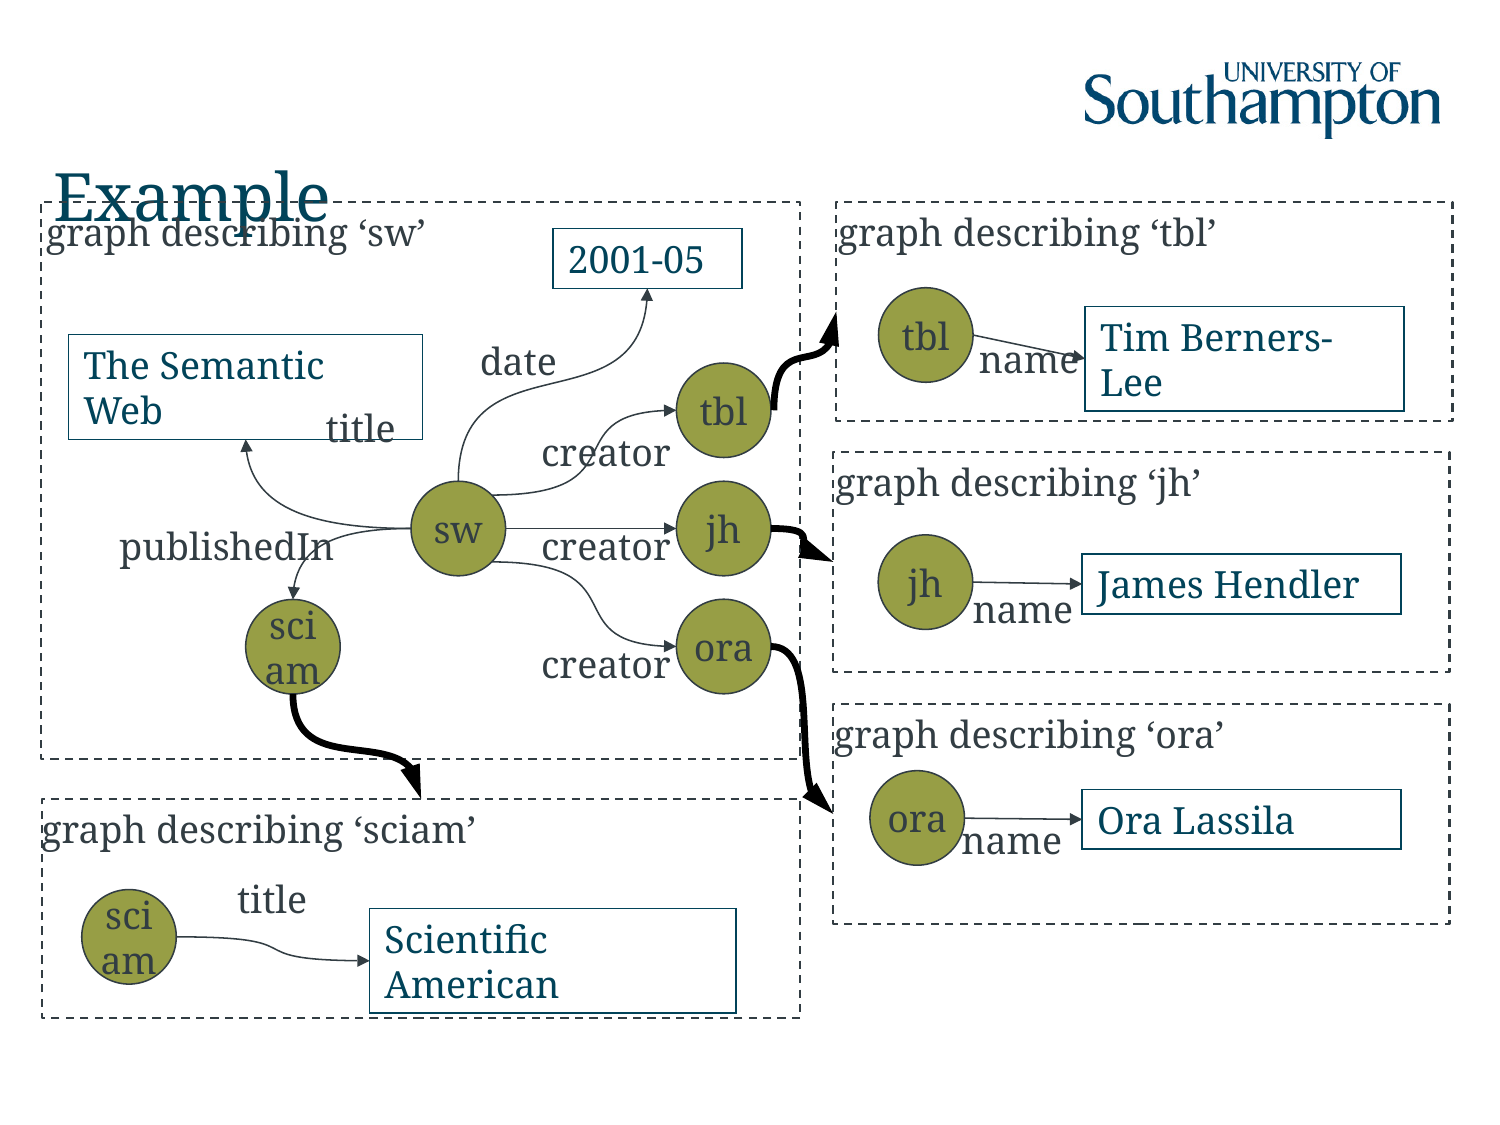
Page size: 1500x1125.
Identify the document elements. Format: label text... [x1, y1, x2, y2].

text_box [773, 311, 837, 411]
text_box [40, 201, 801, 760]
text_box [770, 528, 834, 563]
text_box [304, 682, 410, 811]
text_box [833, 451, 1450, 672]
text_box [41, 798, 801, 1019]
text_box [770, 646, 834, 815]
picture [1085, 62, 1440, 139]
title Example [52, 147, 1448, 255]
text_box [836, 201, 1453, 422]
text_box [833, 703, 1450, 925]
